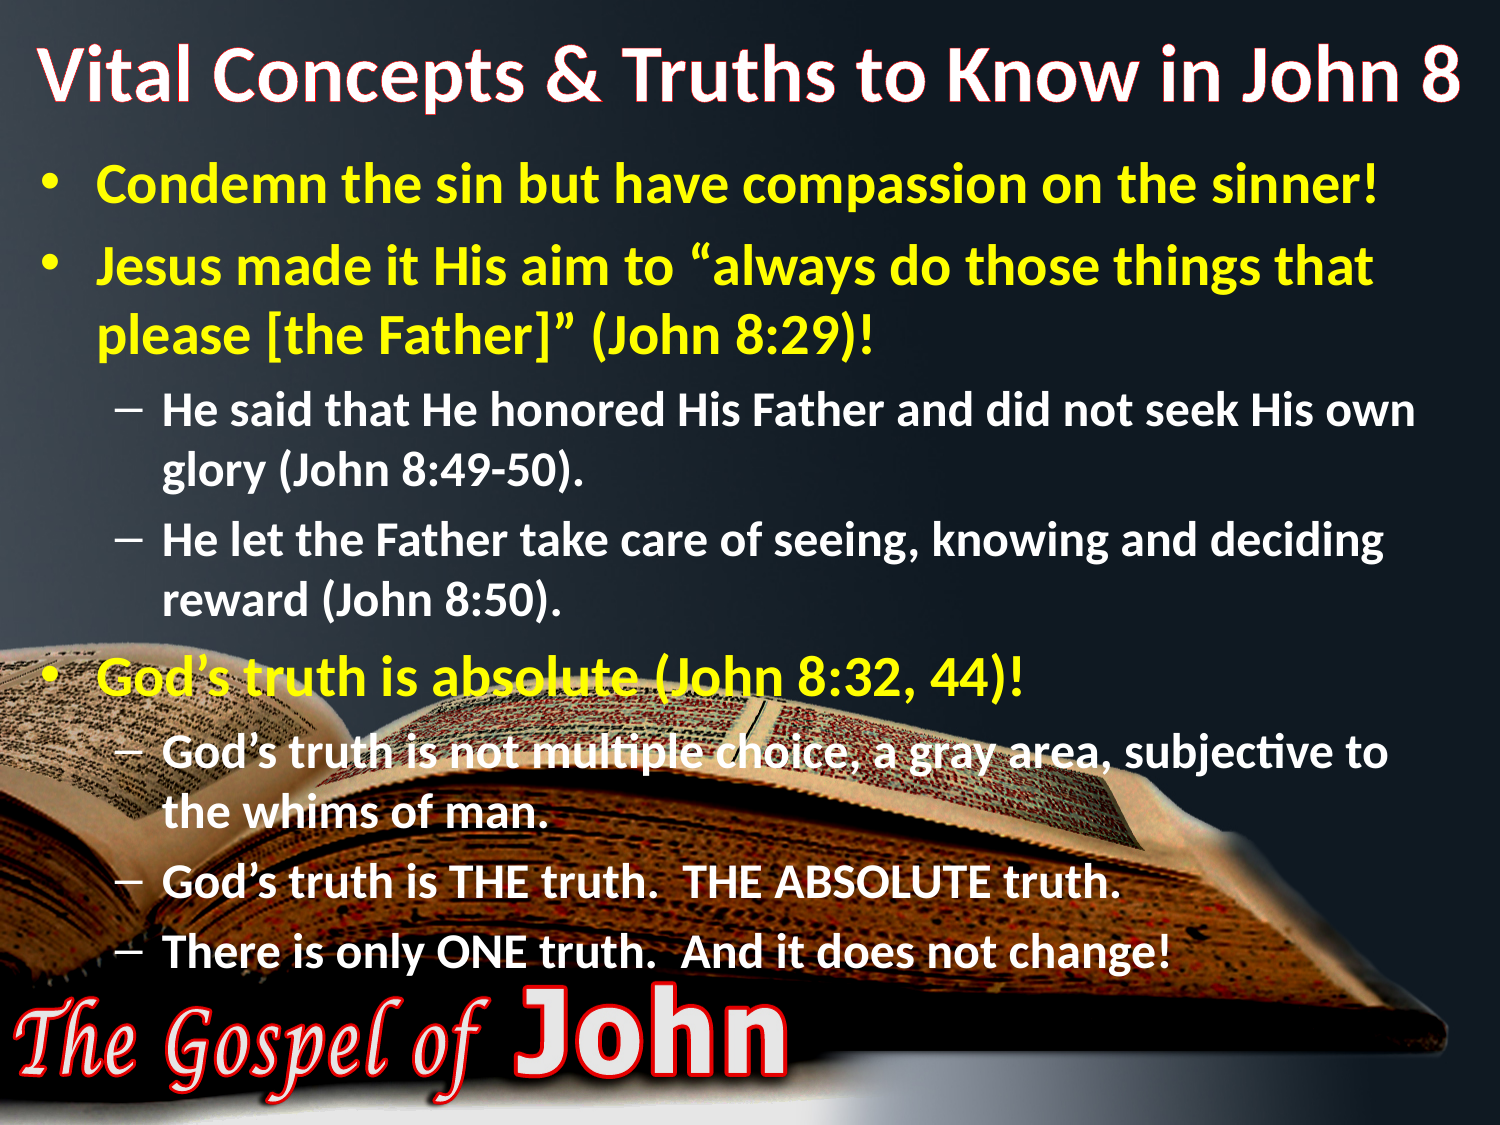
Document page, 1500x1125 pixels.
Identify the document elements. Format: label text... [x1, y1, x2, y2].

title Vital Concepts & Truths to Know in John 8 [0, 0, 1500, 138]
list Condemn the sin but have compassion on the sinner! Jesus made it His aim to “always do those things that please [the Father]” (John 8:29)! He said that He honored His Father and did not seek His own glory (John 8:49-50). He let the Father take care of seeing, knowing and deciding reward (John 8:50). God’s truth is absolute (John 8:32, 44)! God’s truth is not multiple choice, a gray area, subjective to the whims of man. God’s truth is THE truth. THE ABSOLUTE truth. There is only ONE truth. And it does not change! [24, 137, 1475, 1000]
picture [0, 138, 1500, 1125]
